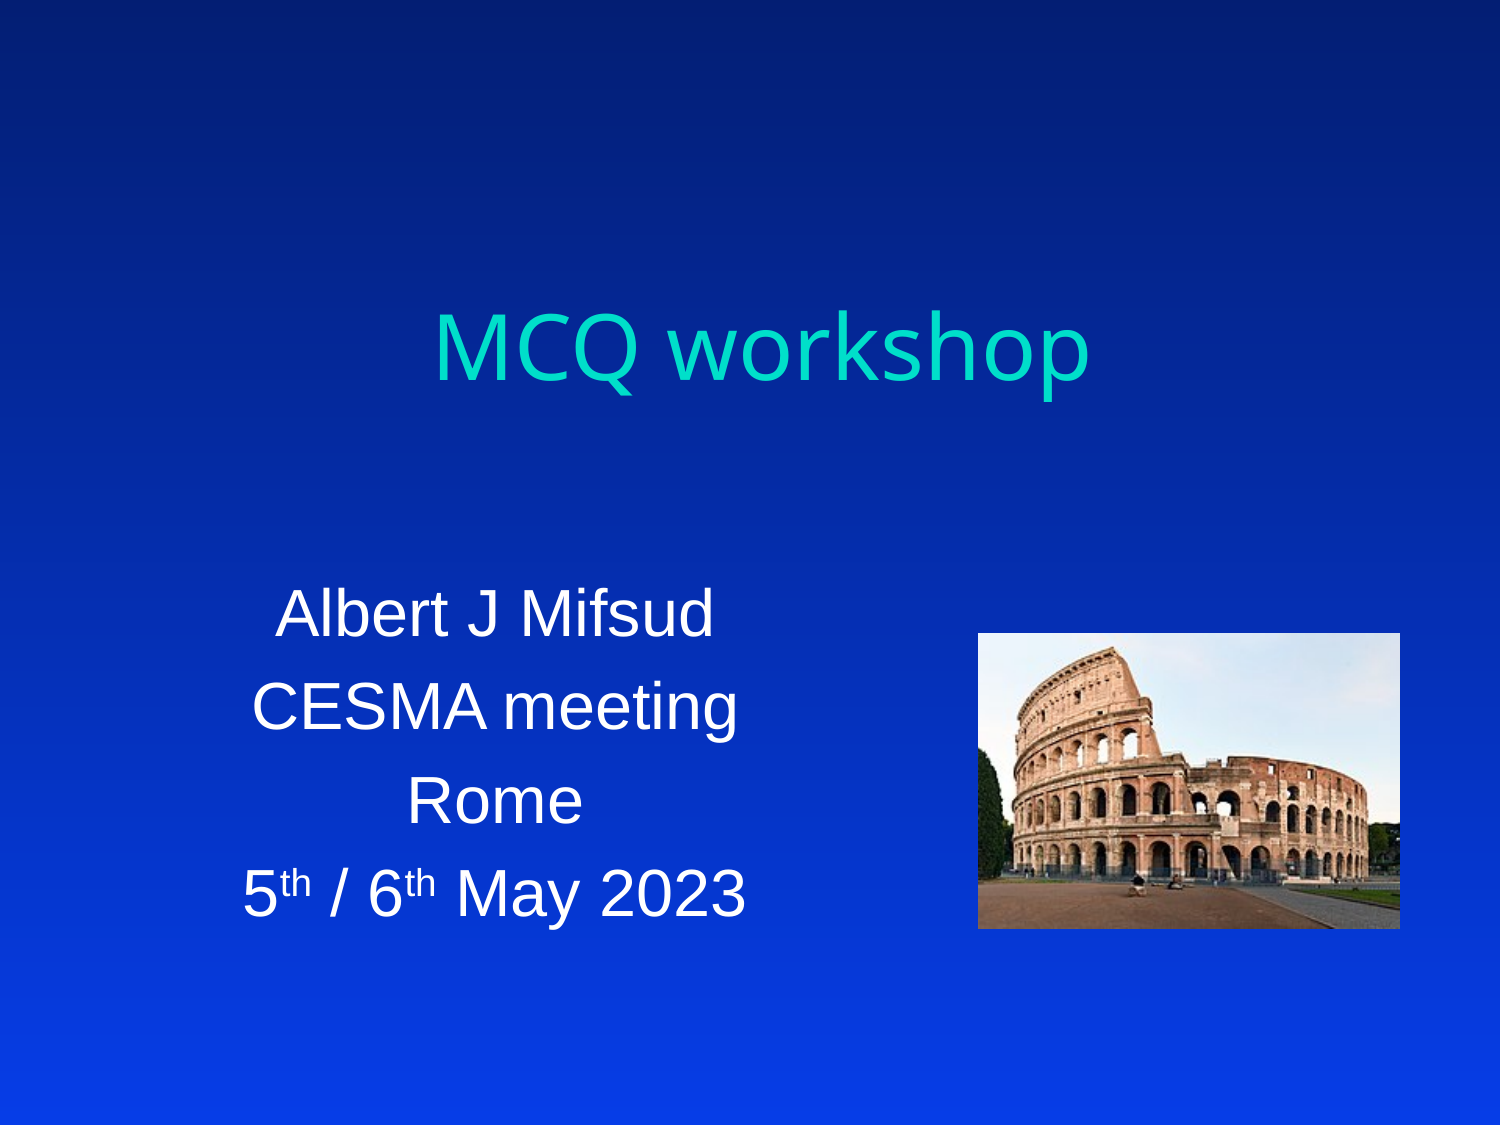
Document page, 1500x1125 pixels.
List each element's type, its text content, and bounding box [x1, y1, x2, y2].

subtitle Albert J Mifsud CESMA meeting Rome 5th / 6th May 2023 [0, 562, 1021, 929]
picture [977, 633, 1401, 929]
title MCQ workshop [125, 249, 1400, 438]
